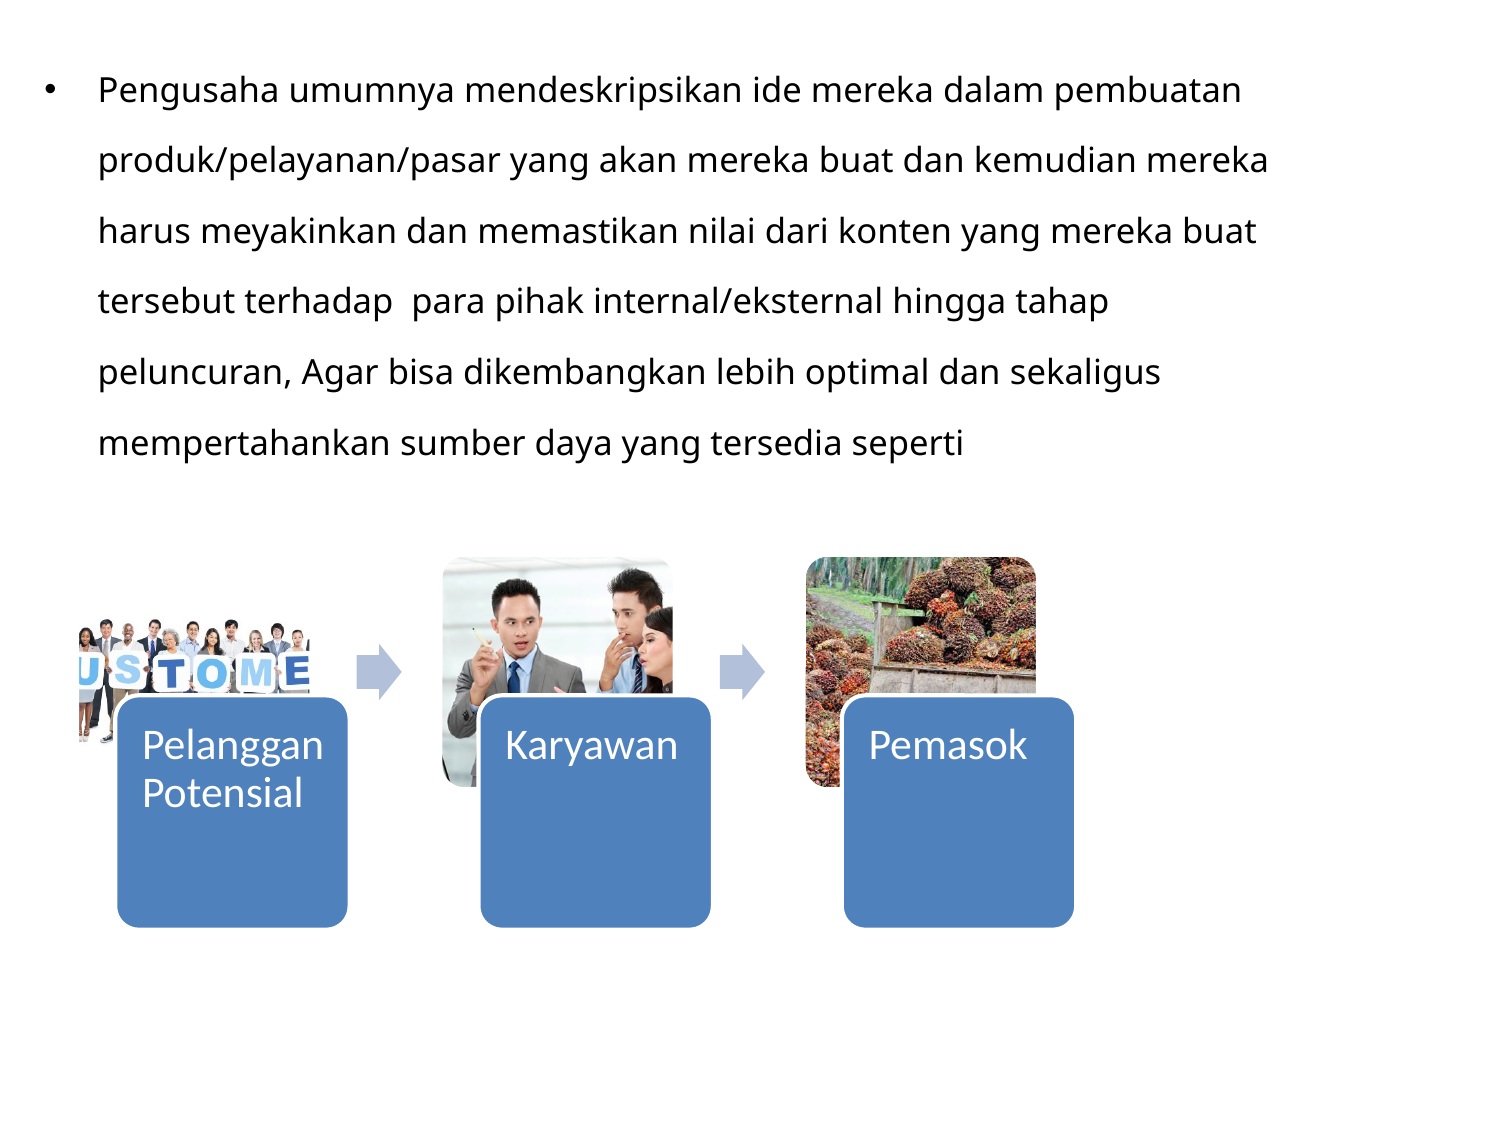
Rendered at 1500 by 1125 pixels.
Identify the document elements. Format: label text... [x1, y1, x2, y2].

list Pengusaha umumnya mendeskripsikan ide mereka dalam pembuatan produk/pelayanan/pasar yang akan mereka buat dan kemudian mereka harus meyakinkan dan memastikan nilai dari konten yang mereka buat tersebut terhadap para pihak internal/eksternal hingga tahap peluncuran, Agar bisa dikembangkan lebih optimal dan sekaligus mempertahankan sumber daya yang tersedia seperti [29, 30, 1297, 528]
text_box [76, 408, 1077, 1076]
